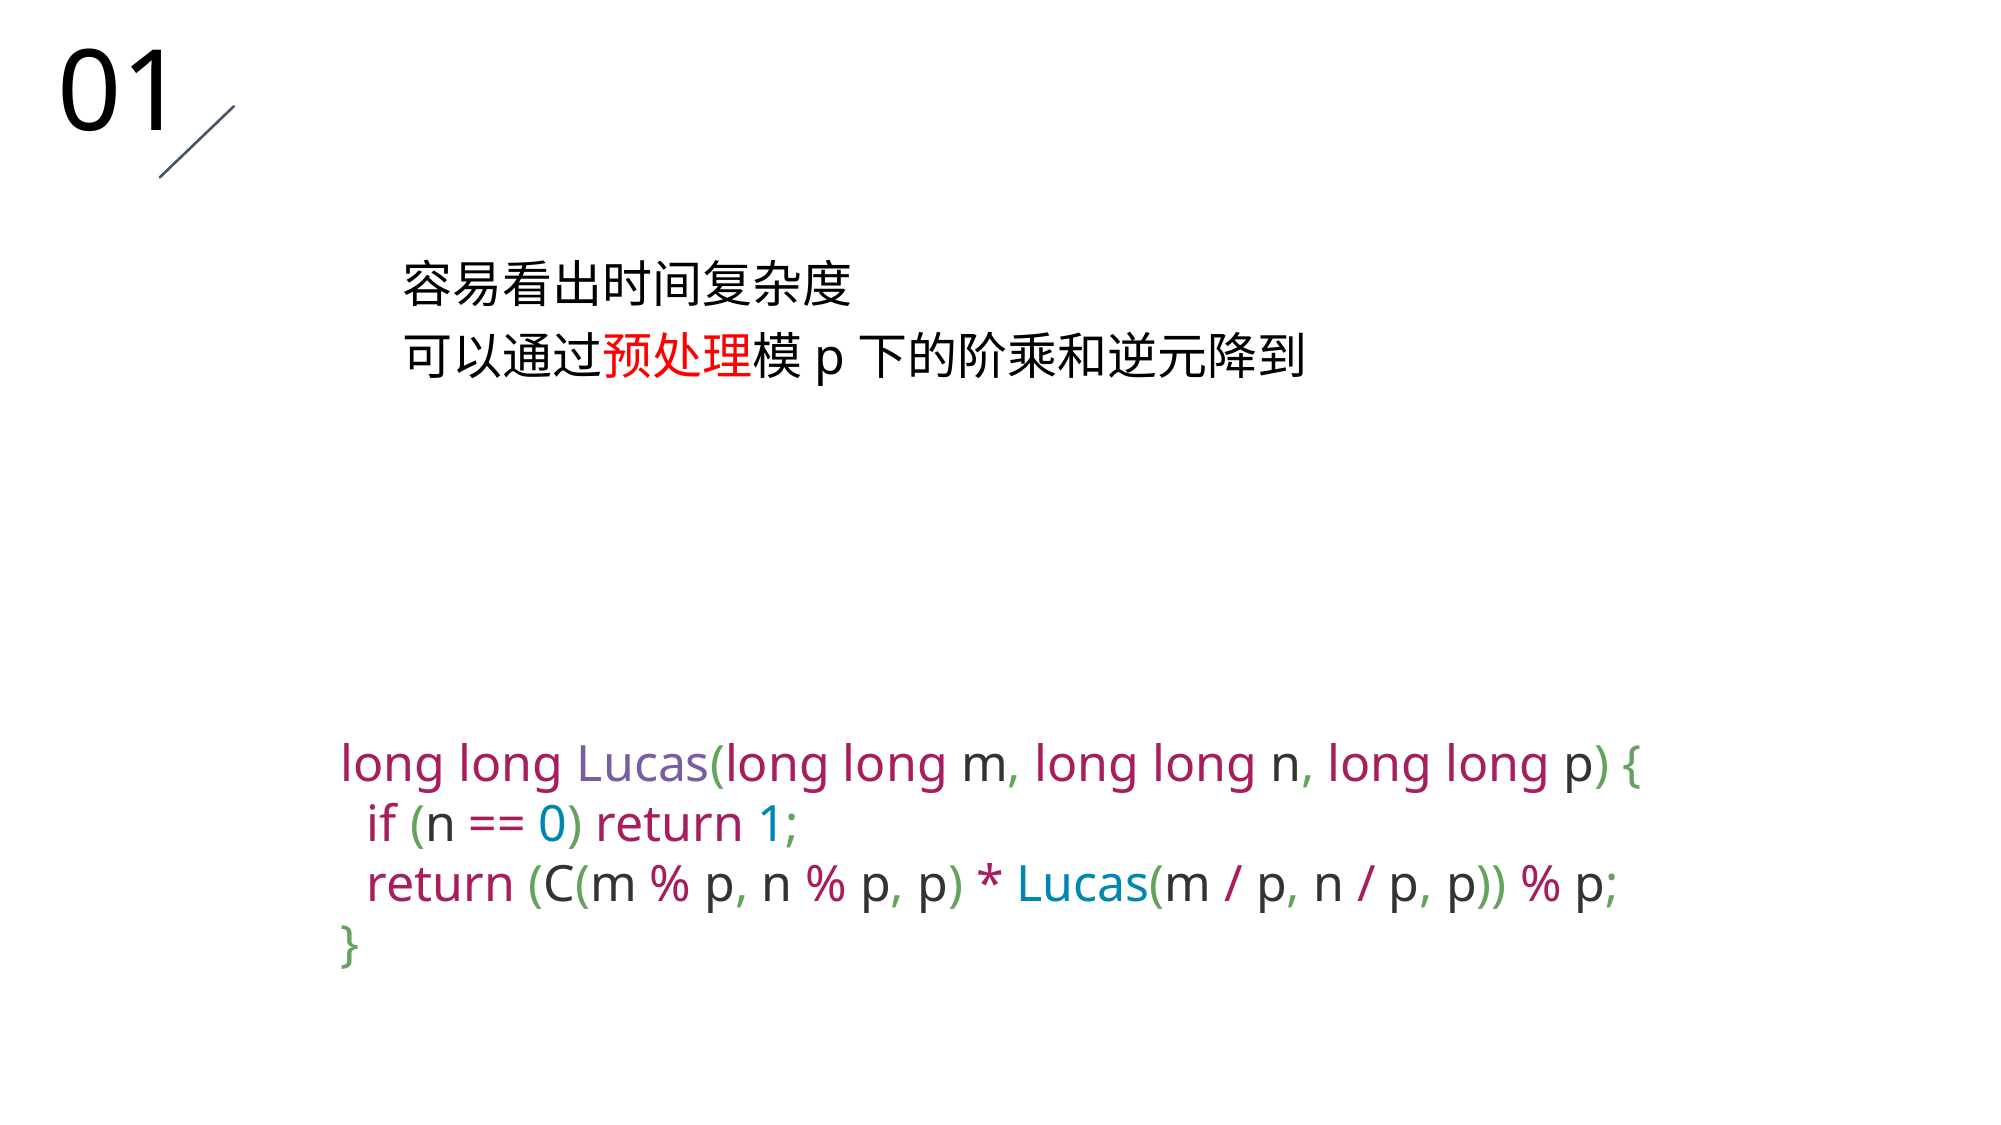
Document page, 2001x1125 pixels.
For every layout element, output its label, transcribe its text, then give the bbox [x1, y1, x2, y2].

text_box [159, 106, 234, 178]
text_box 01 [42, 10, 214, 161]
text_box long long Lucas(long long m, long long n, long long p) { if (n == 0) return 1; return (C(m % p, n % p, p) * Lucas(m / p, n / p, p)) % p; } [325, 724, 1675, 980]
